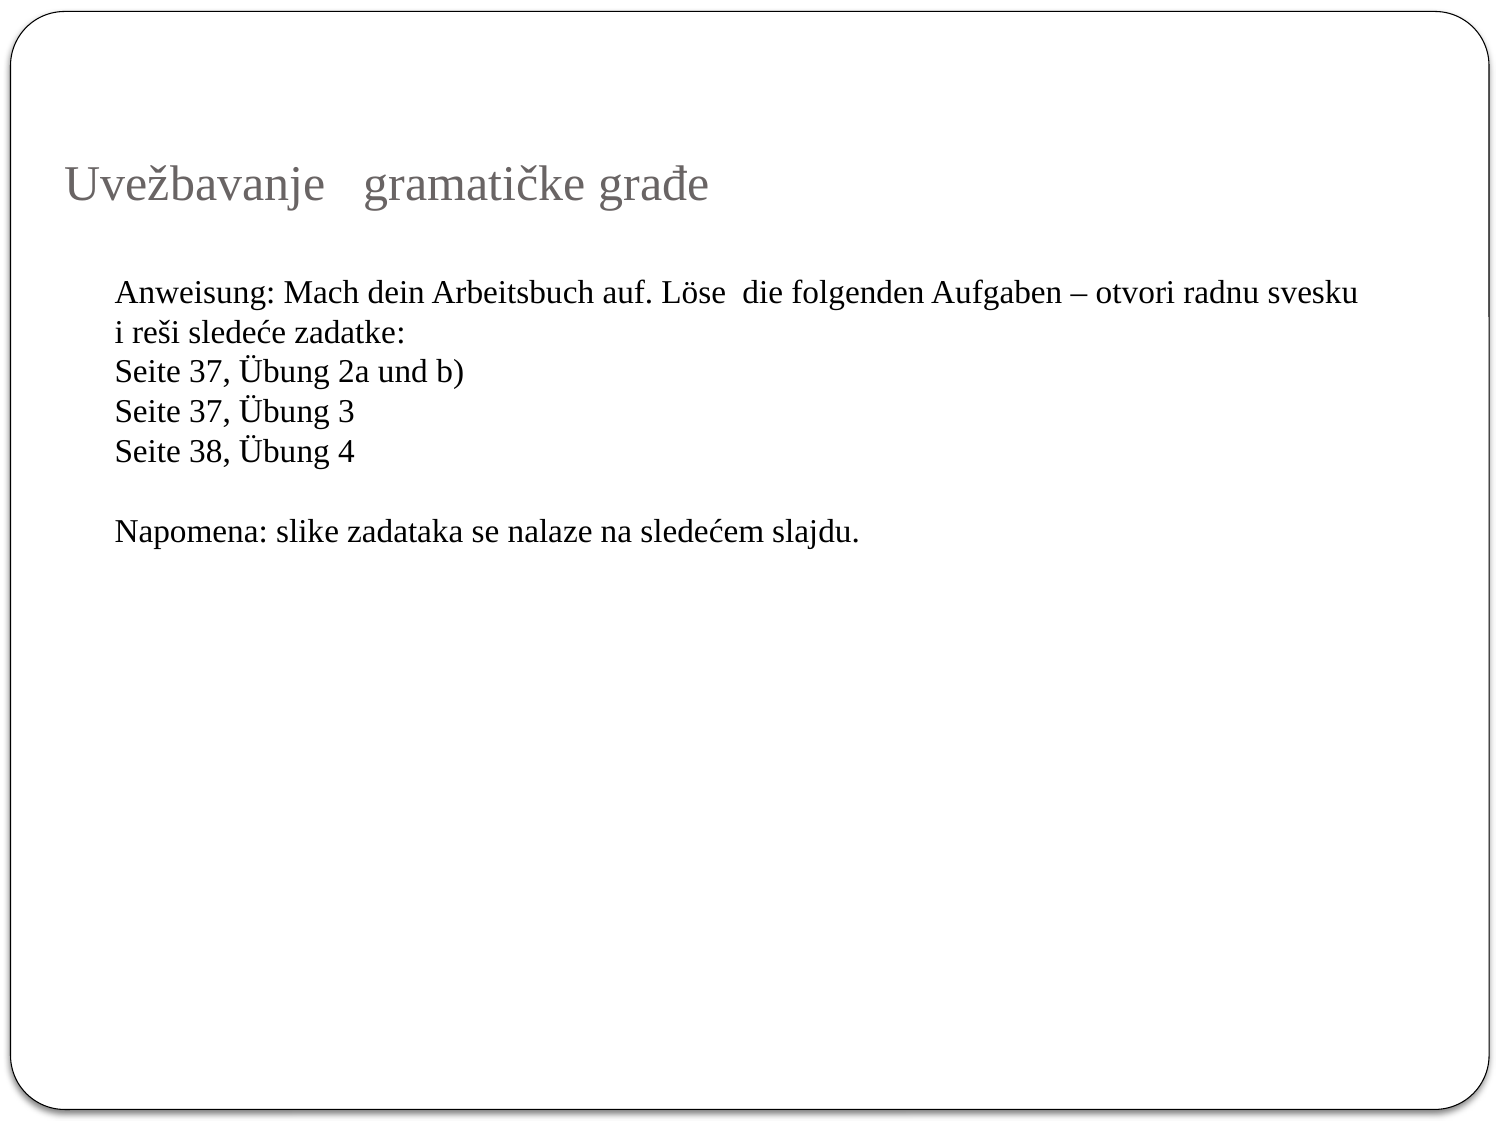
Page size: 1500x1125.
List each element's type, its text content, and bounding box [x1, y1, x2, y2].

title Uvežbavanje gramatičke građe [50, 37, 1325, 225]
text_box Anweisung: Mach dein Arbeitsbuch auf. Löse die folgenden Aufgaben – otvori radnu svesku i reši sledeće zadatke: Seite 37, Übung 2a und b) Seite 37, Übung 3 Seite 38, Übung 4 Napomena: slike zadataka se nalaze na sledećem slajdu. [99, 262, 1388, 637]
